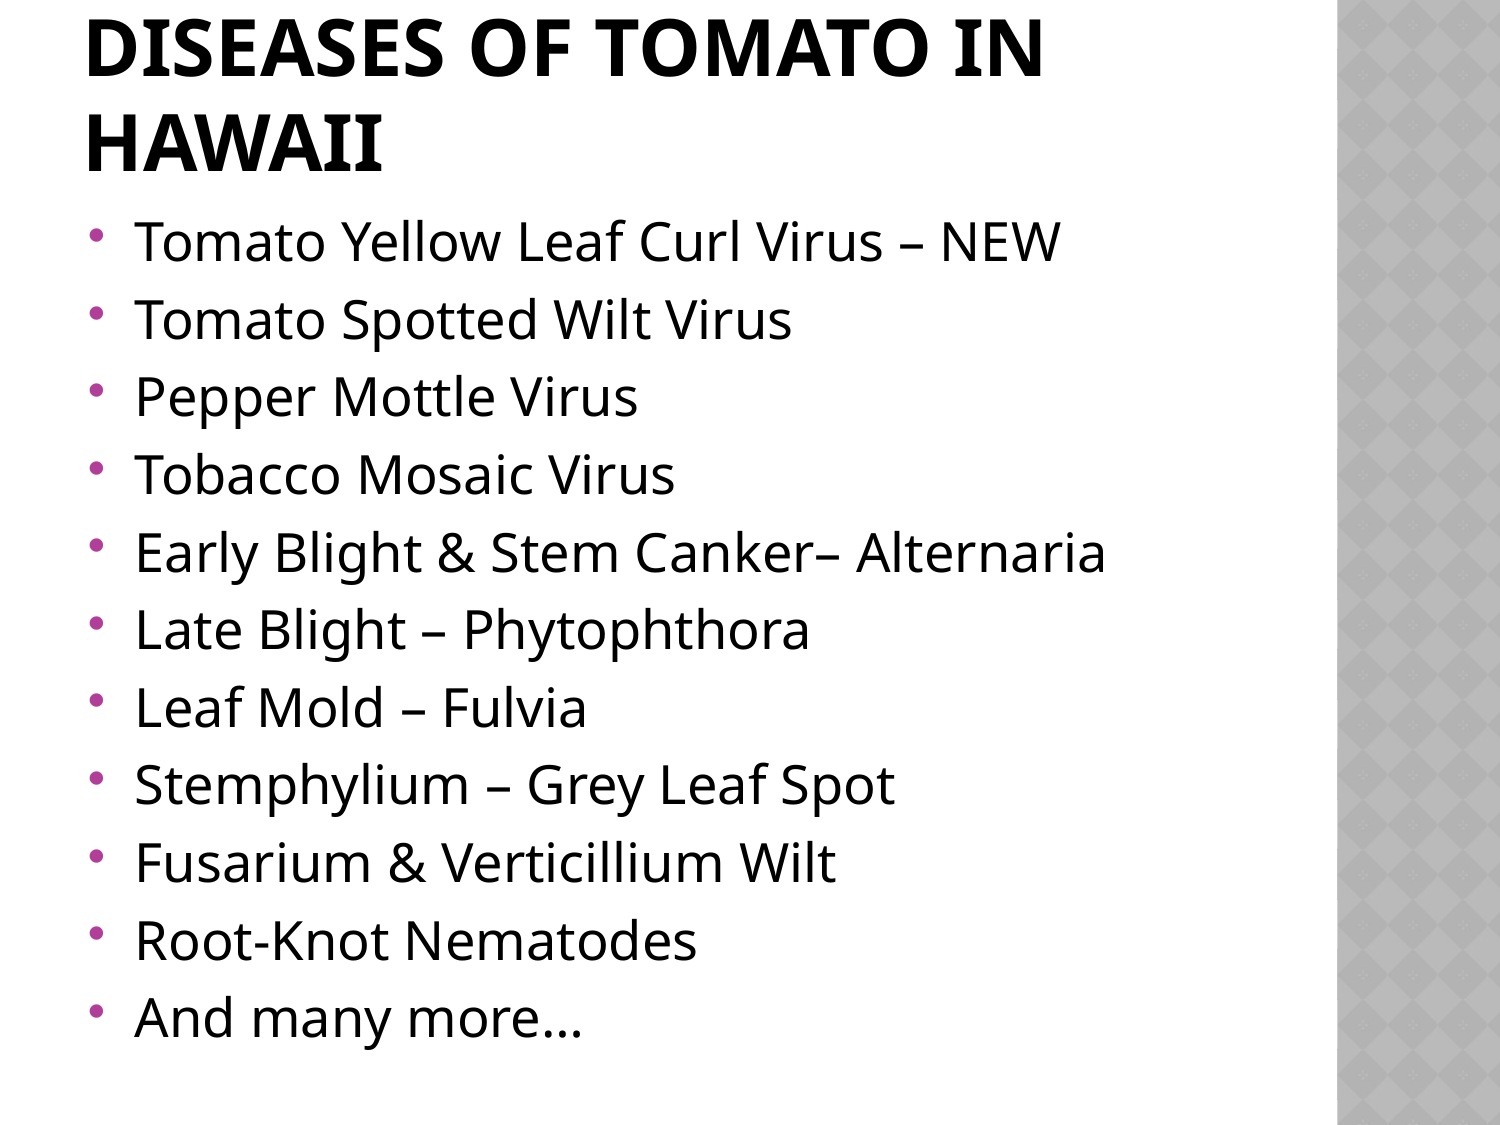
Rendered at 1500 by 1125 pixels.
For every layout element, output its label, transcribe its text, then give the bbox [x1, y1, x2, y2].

list Tomato Yellow Leaf Curl Virus – NEW Tomato Spotted Wilt Virus Pepper Mottle Virus Tobacco Mosaic Virus Early Blight & Stem Canker– Alternaria Late Blight – Phytophthora Leaf Mold – Fulvia Stemphylium – Grey Leaf Spot Fusarium & Verticillium Wilt Root-Knot Nematodes And many more… [75, 200, 1263, 1059]
title Diseases of tomato in hawaii [75, 52, 1263, 188]
